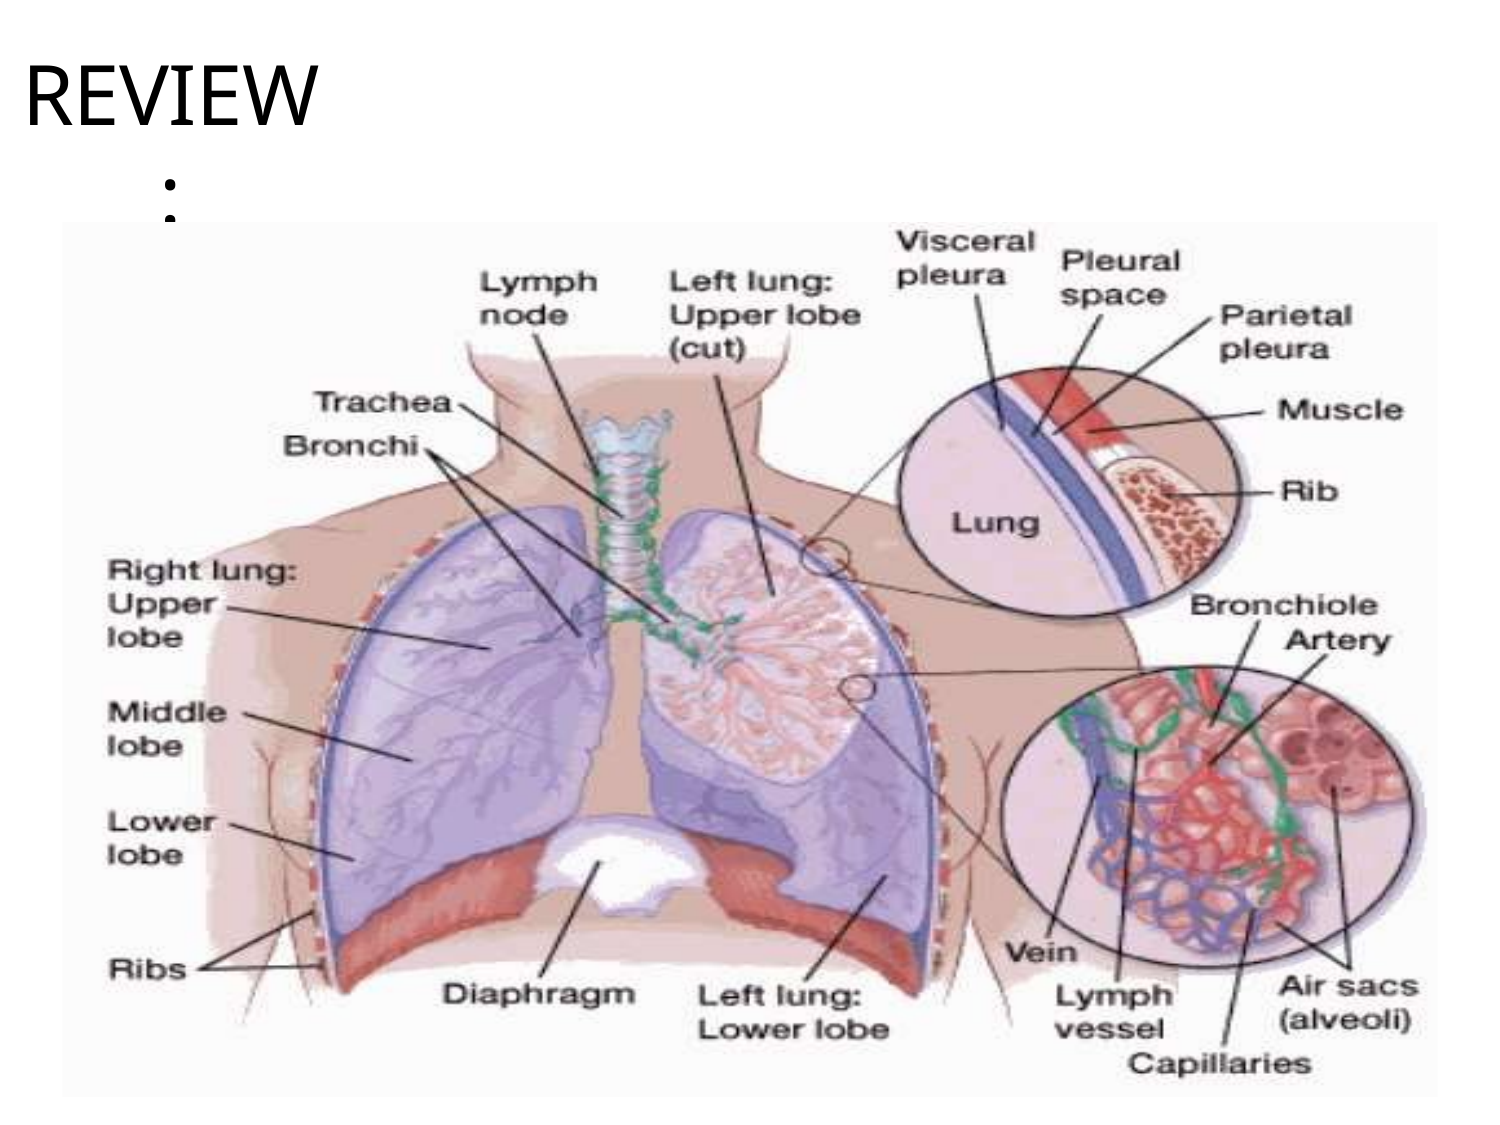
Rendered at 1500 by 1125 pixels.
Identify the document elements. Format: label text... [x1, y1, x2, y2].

text_box [62, 222, 1438, 1097]
title REVIEW: [12, 40, 327, 243]
